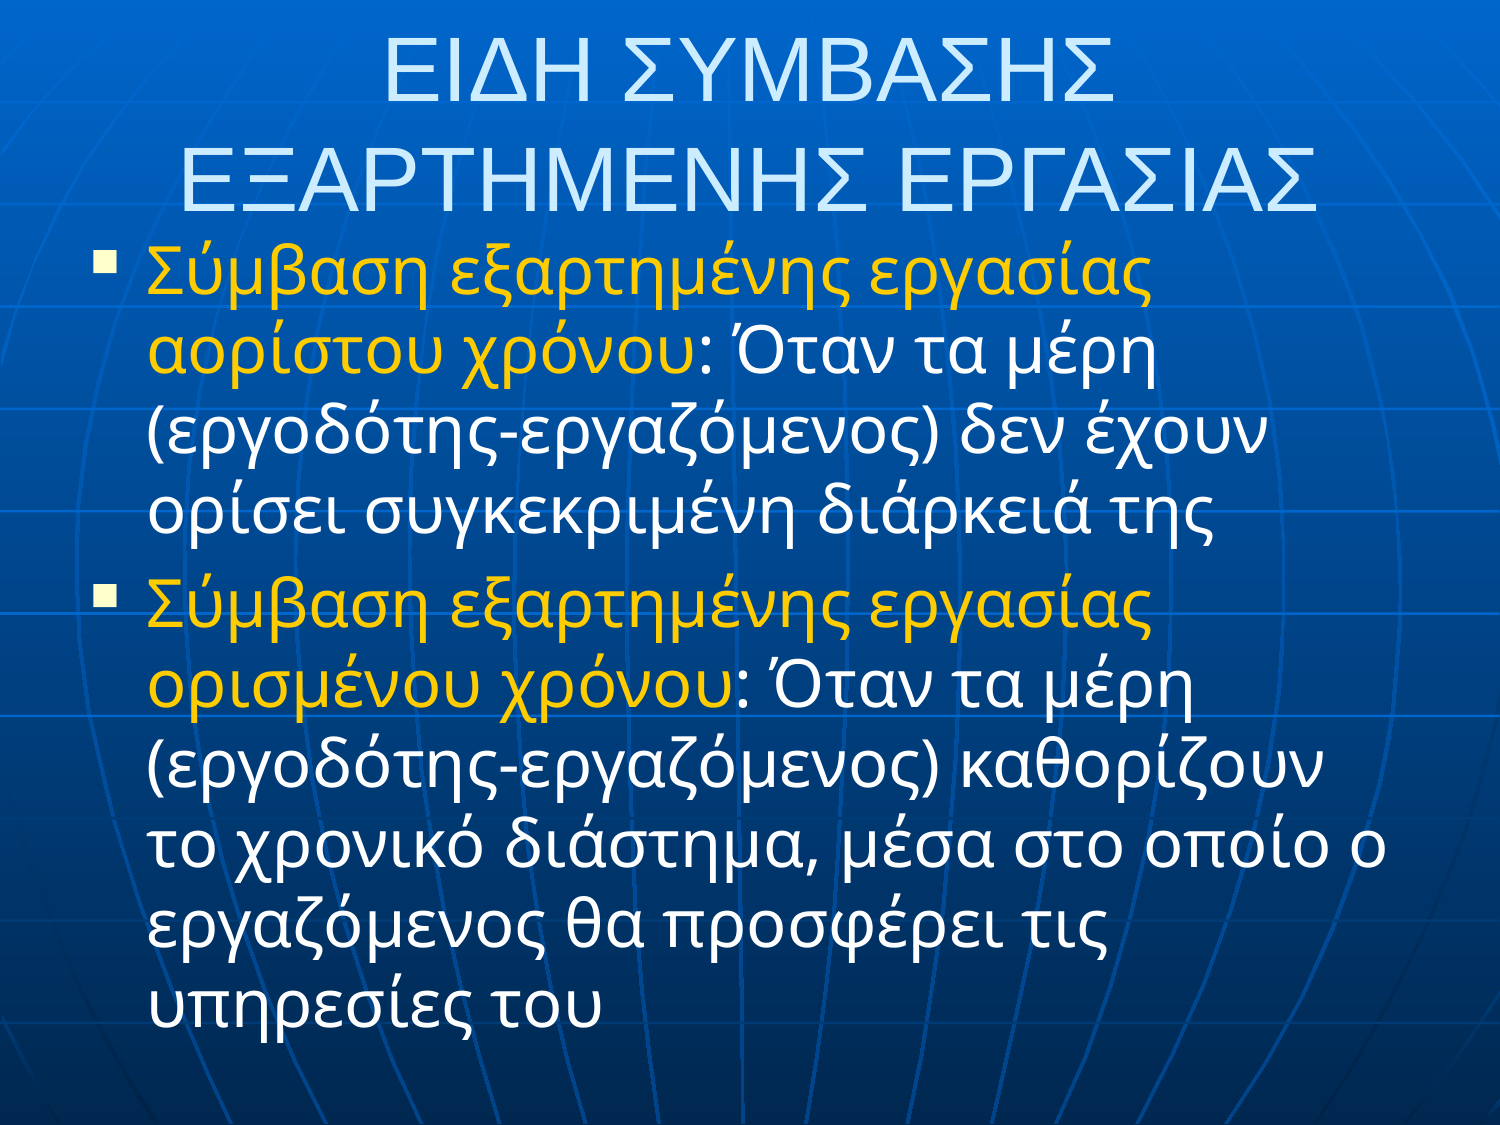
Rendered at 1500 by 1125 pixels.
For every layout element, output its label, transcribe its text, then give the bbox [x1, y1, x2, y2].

list Σύμβαση εξαρτημένης εργασίας αορίστου χρόνου: Όταν τα μέρη (εργοδότης-εργαζόμενος) δεν έχουν ορίσει συγκεκριμένη διάρκειά της Σύμβαση εξαρτημένης εργασίας ορισμένου χρόνου: Όταν τα μέρη (εργοδότης-εργαζόμενος) καθορίζουν το χρονικό διάστημα, μέσα στο οποίο ο εργαζόμενος θα προσφέρει τις υπηρεσίες του [75, 219, 1425, 1071]
title ΕΙΔΗ ΣΥΜΒΑΣΗΣ ΕΞΑΡΤΗΜΕΝΗΣ ΕΡΓΑΣΙΑΣ [75, 42, 1425, 197]
